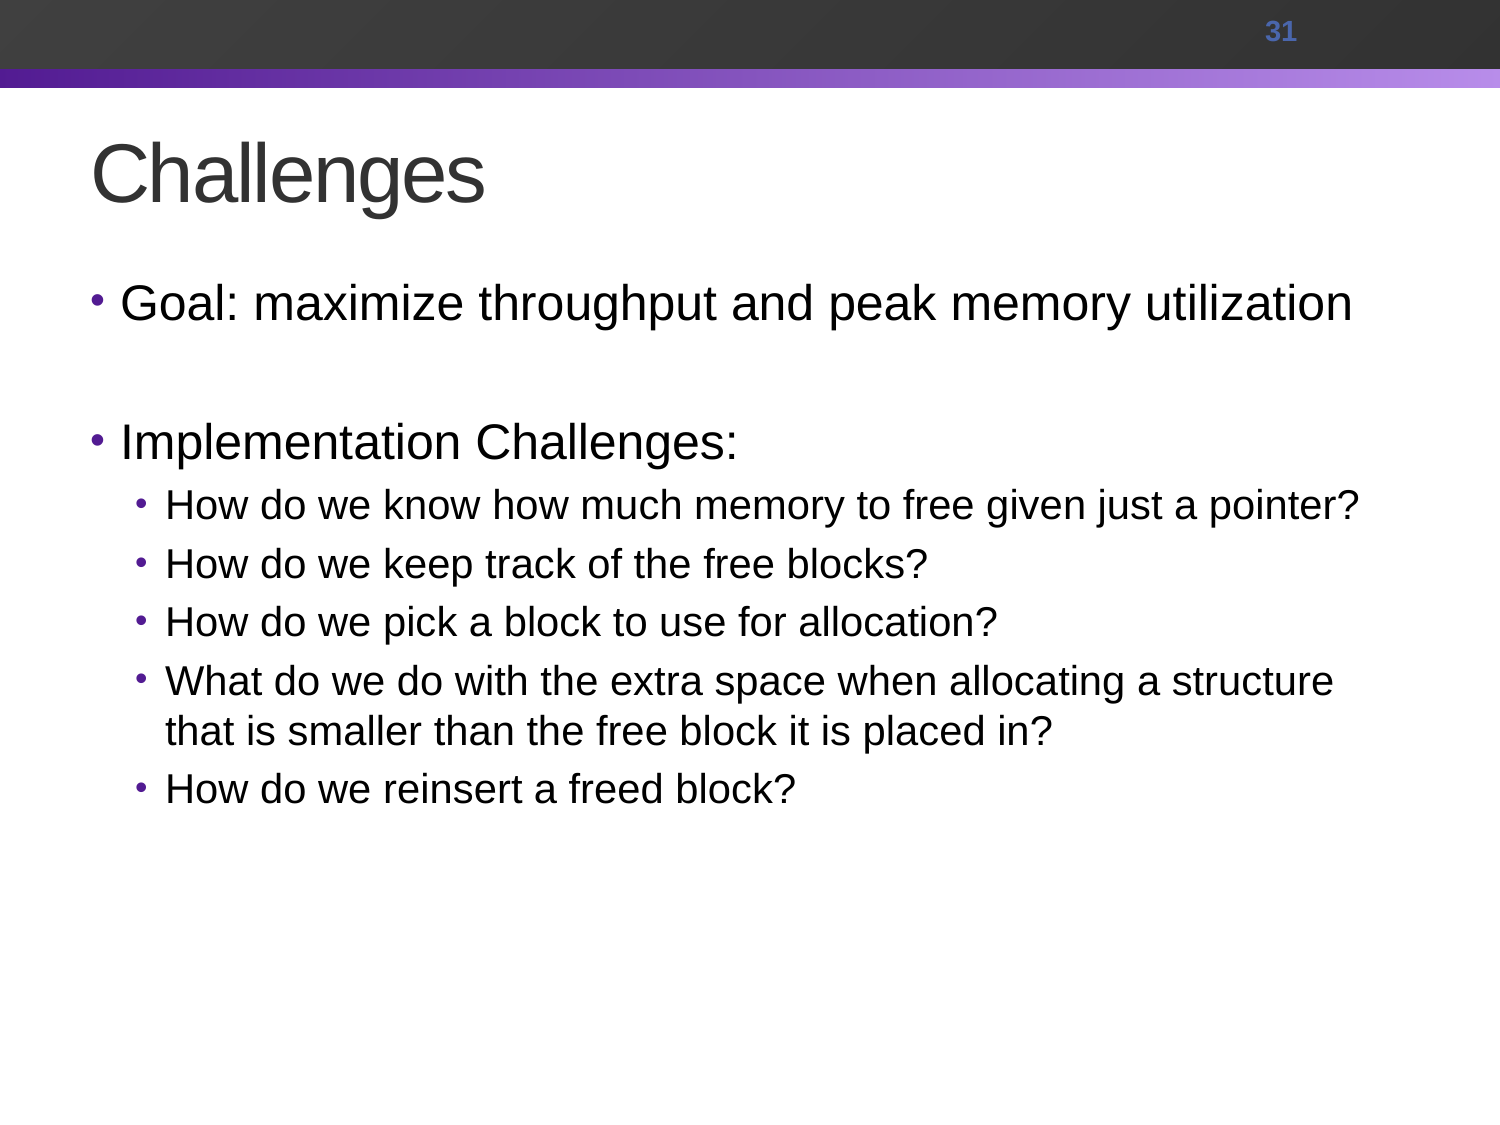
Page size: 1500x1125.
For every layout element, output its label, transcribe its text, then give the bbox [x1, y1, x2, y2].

title Challenges [75, 87, 1425, 250]
list Goal: maximize throughput and peak memory utilization Implementation Challenges: How do we know how much memory to free given just a pointer? How do we keep track of the free blocks? How do we pick a block to use for allocation? What do we do with the extra space when allocating a structure that is smaller than the free block it is placed in? How do we reinsert a freed block? [75, 262, 1425, 1063]
slide_number 31 [1250, 3, 1425, 57]
